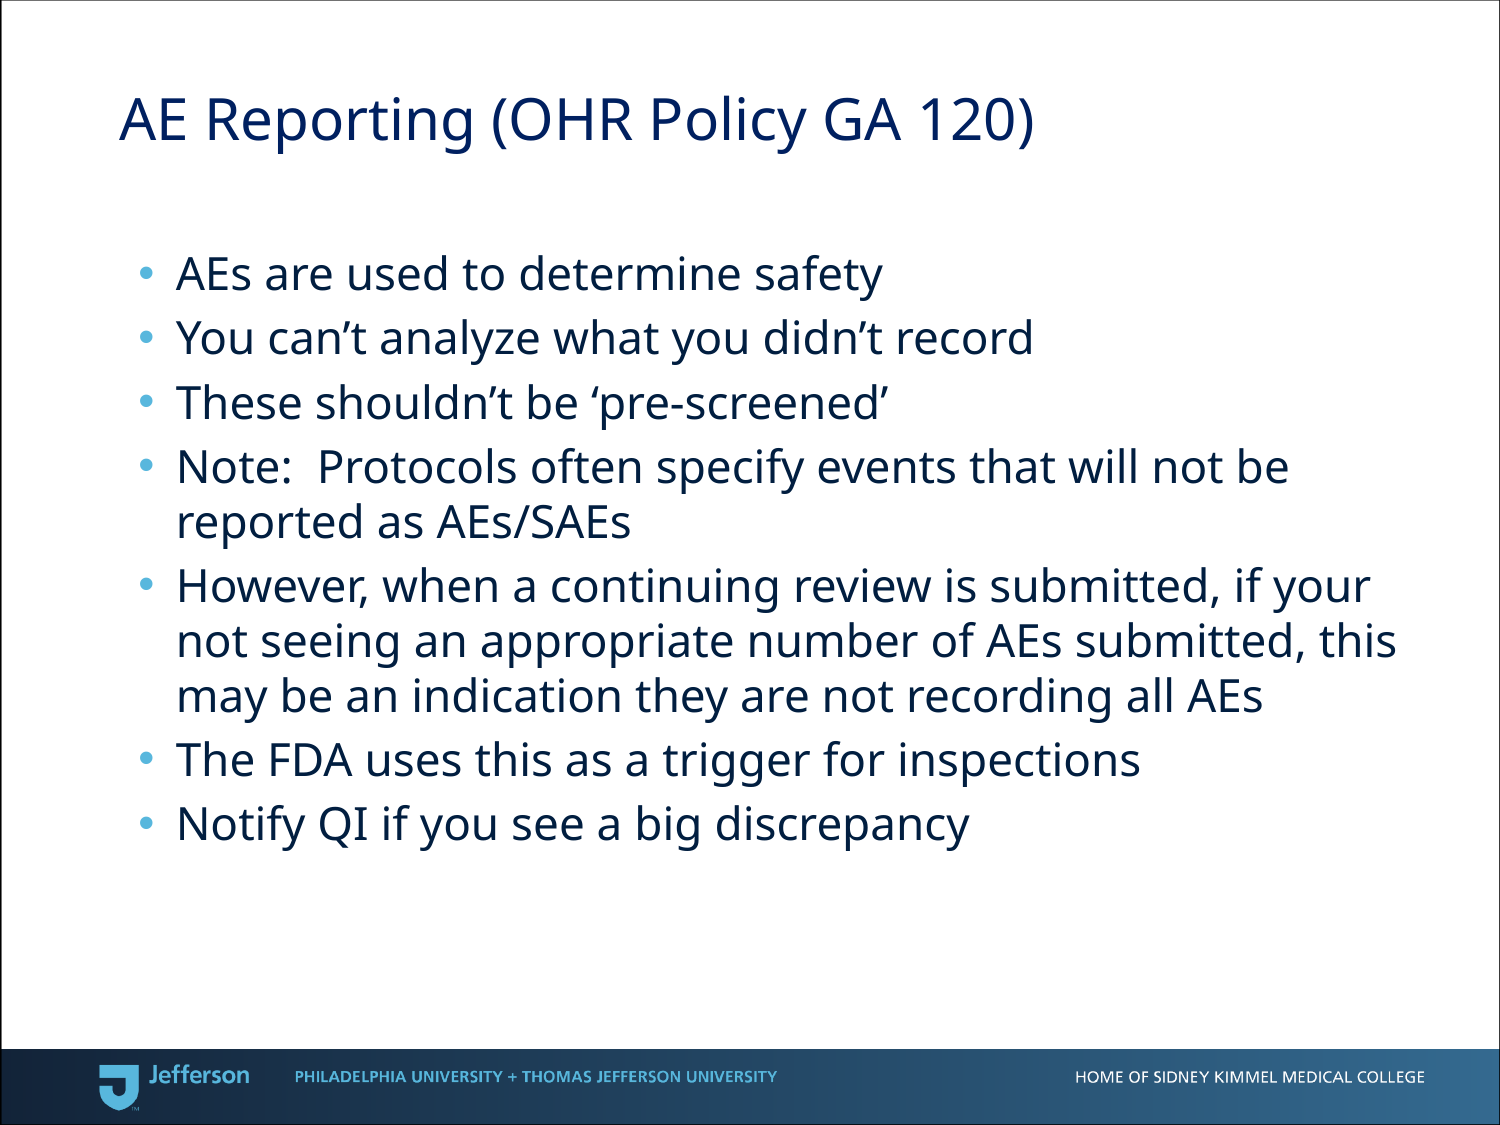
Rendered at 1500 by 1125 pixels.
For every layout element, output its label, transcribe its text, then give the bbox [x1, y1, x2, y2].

title AE Reporting (OHR Policy GA 120) [104, 75, 1429, 175]
list AEs are used to determine safety You can’t analyze what you didn’t record These shouldn’t be ‘pre-screened’ Note: Protocols often specify events that will not be reported as AEs/SAEs However, when a continuing review is submitted, if your not seeing an appropriate number of AEs submitted, this may be an indication they are not recording all AEs The FDA uses this as a trigger for inspections Notify QI if you see a big discrepancy [104, 237, 1429, 986]
picture [0, 0, 1500, 1125]
